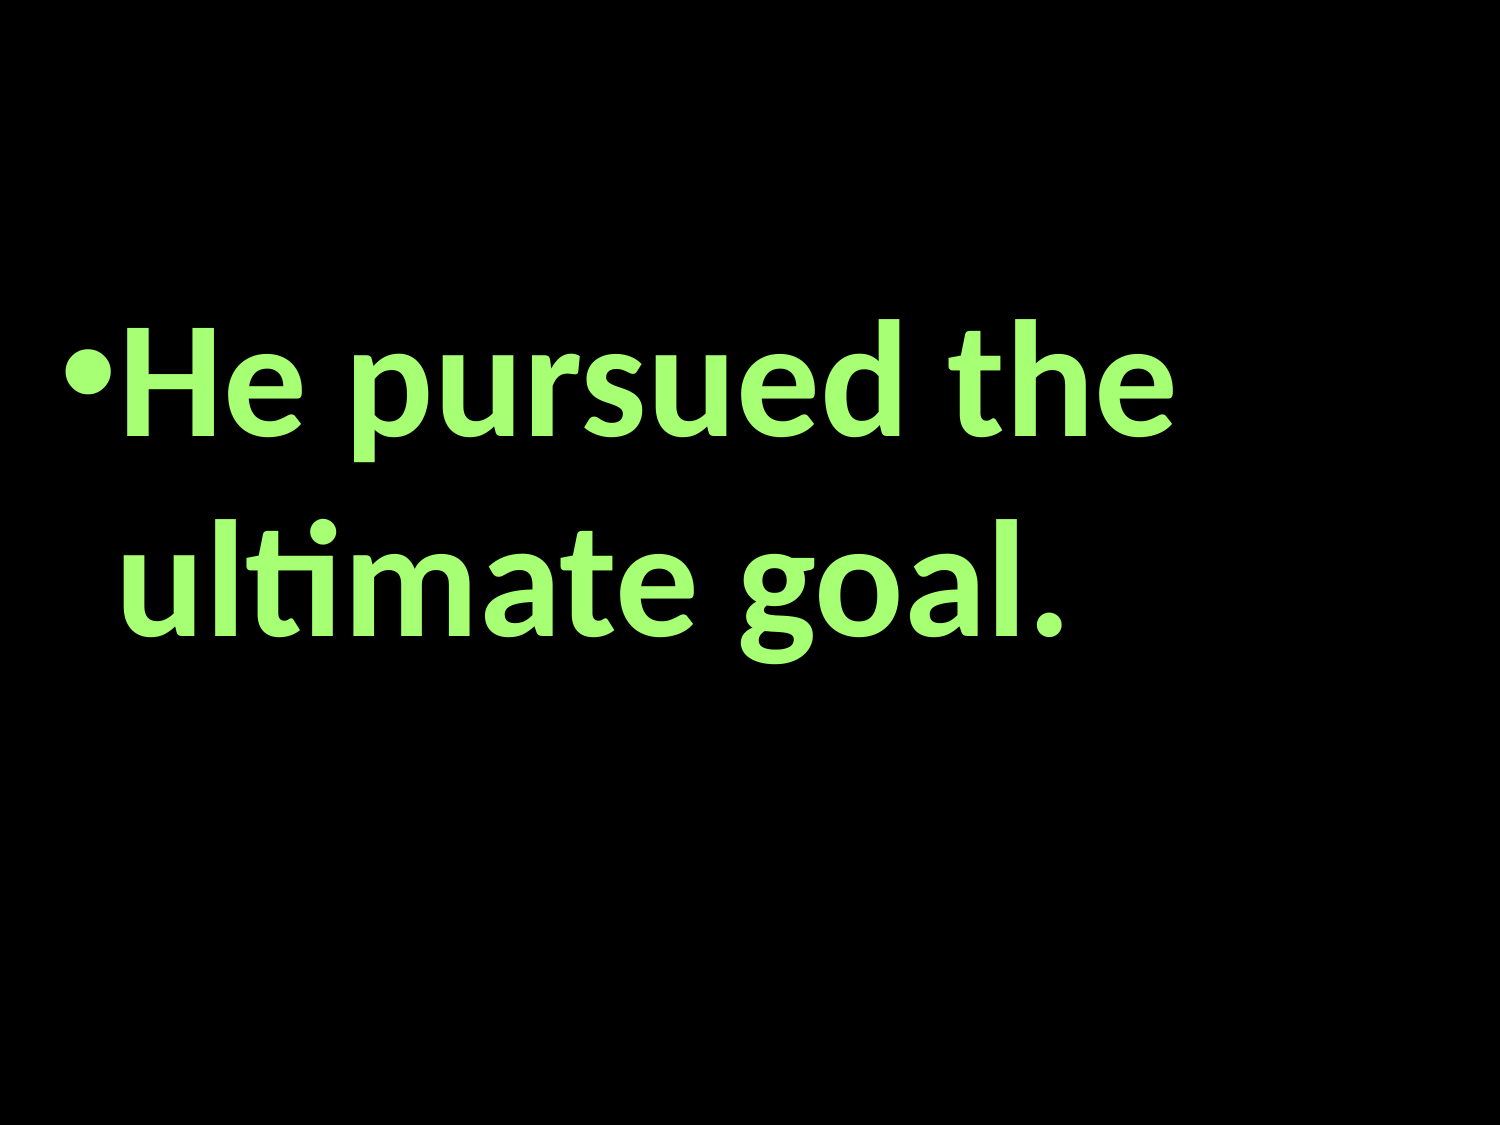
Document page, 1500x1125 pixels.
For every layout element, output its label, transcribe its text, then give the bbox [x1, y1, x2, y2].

list He pursued the ultimate goal. [44, 262, 1474, 1005]
